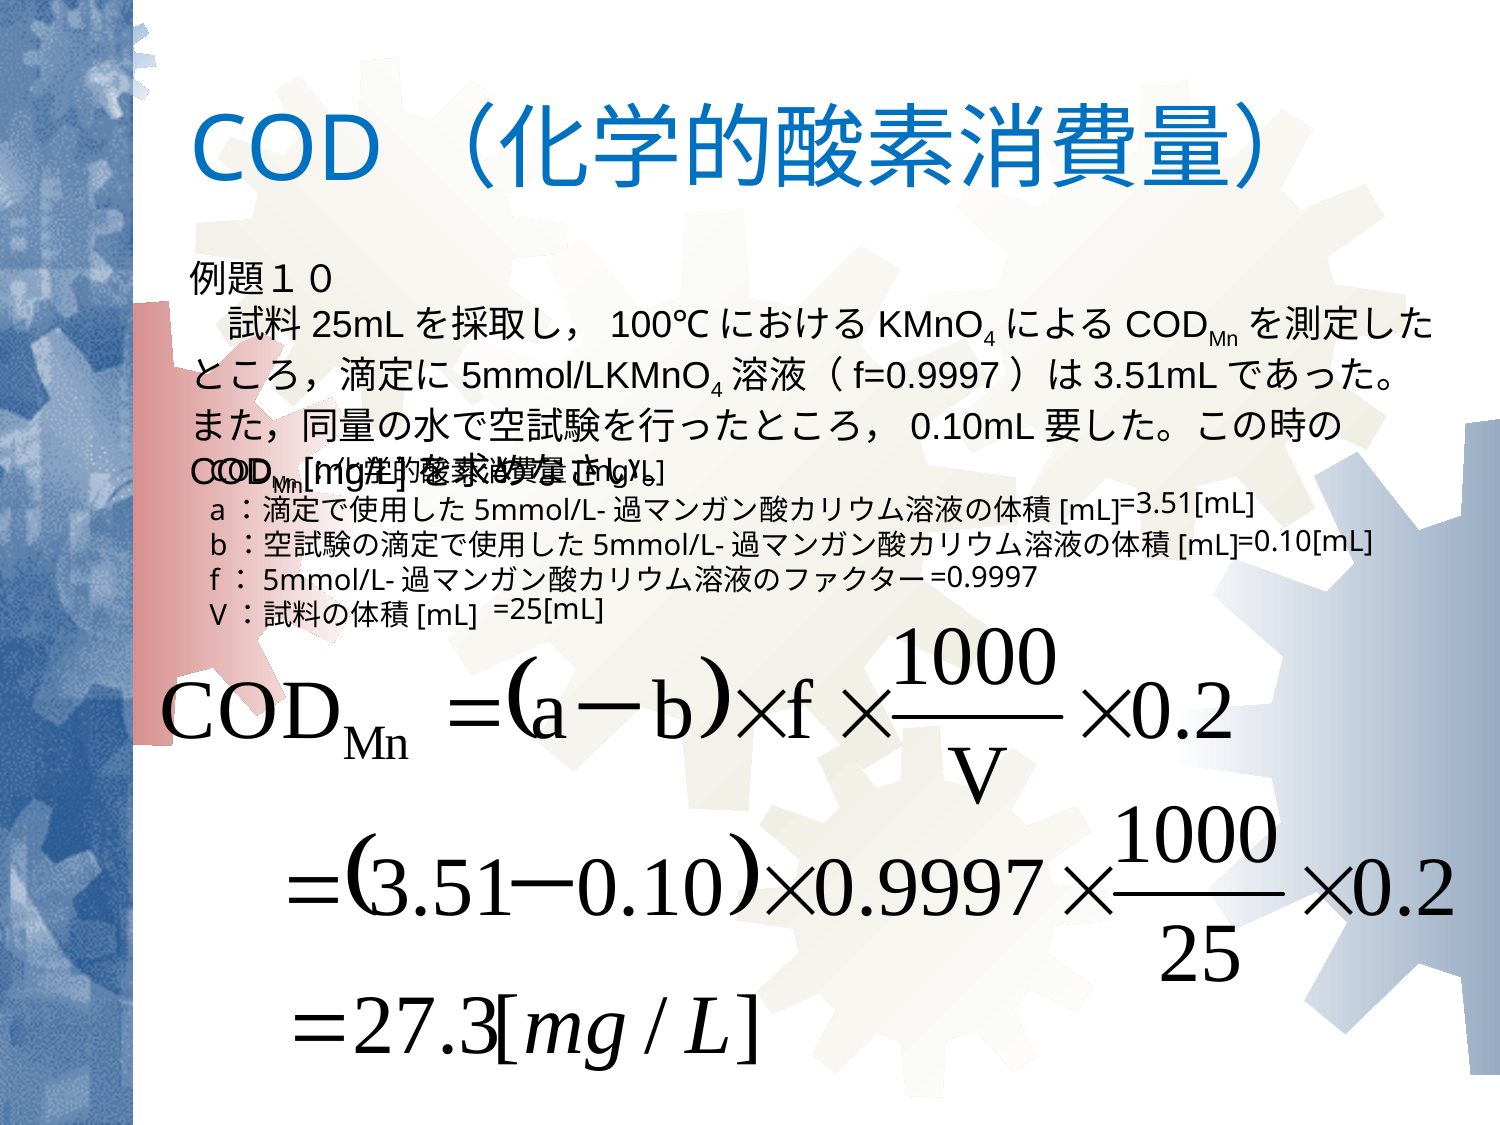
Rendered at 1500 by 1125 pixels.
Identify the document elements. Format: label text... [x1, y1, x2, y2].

text_box =0.9997 [915, 550, 1105, 596]
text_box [273, 975, 774, 1089]
text_box 例題１０ 試料25mLを採取し，100℃におけるKMnO4によるCODMnを測定したところ，滴定に5mmol/LKMnO4溶液（f=0.9997）は3.51mLであった。また，同量の水で空試験を行ったところ，0.10mL要した。この時のCODMn[mg/L]を求めなさい。 [174, 247, 1450, 506]
text_box =3.51[mL] [1104, 476, 1341, 527]
text_box =25[mL] [478, 582, 668, 596]
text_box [267, 781, 1471, 1000]
text_box CODMn：化学的酸素消費量[mg/L] a：滴定で使用した5mmol/L-過マンガン酸カリウム溶液の体積[mL] b：空試験の滴定で使用した5mmol/L-過マンガン酸カリウム溶液の体積[mL] f：5mmol/L-過マンガン酸カリウム溶液のファクター V：試料の体積[mL] [194, 506, 1258, 639]
title COD（化学的酸素消費量） [174, 49, 1451, 238]
text_box =0.10[mL] [1222, 515, 1447, 565]
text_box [148, 603, 1247, 823]
